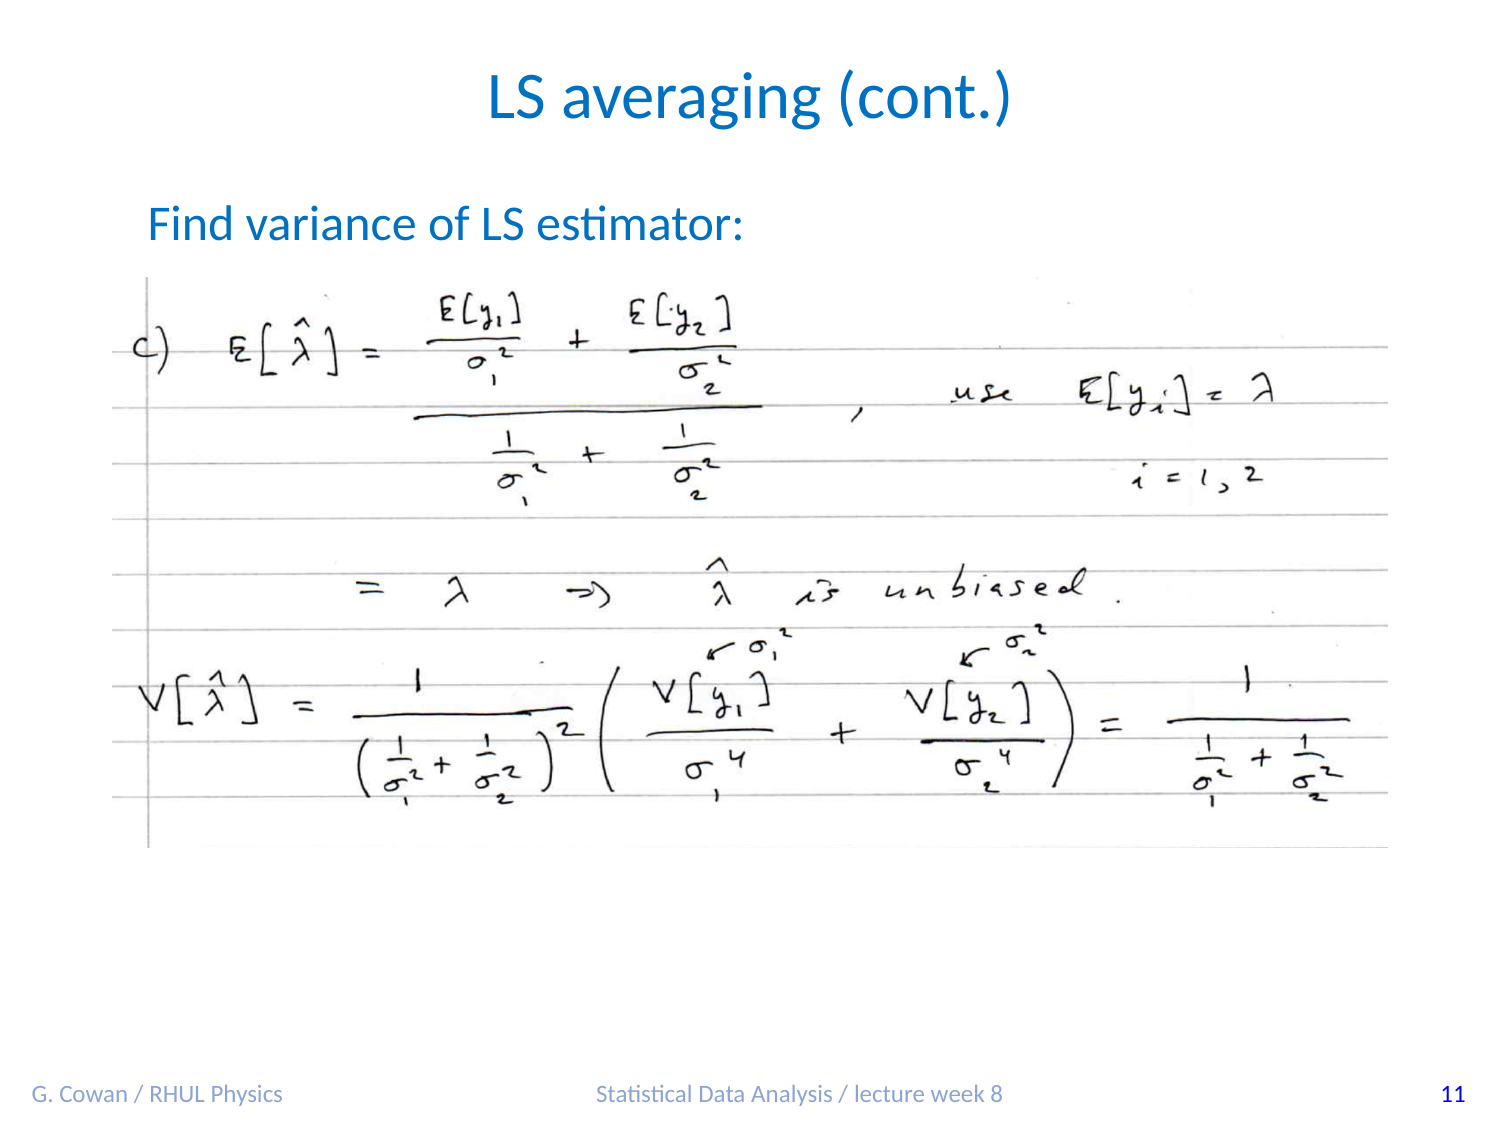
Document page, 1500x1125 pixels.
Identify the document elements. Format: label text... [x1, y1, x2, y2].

footer Statistical Data Analysis / lecture week 8 [338, 1062, 1262, 1123]
slide_number 11 [1262, 1062, 1481, 1123]
text_box Find variance of LS estimator: [132, 182, 760, 258]
picture [112, 277, 1388, 848]
text_box LS averaging (cont.) [25, 44, 1477, 116]
slide_number G. Cowan / RHUL Physics [16, 1062, 338, 1123]
